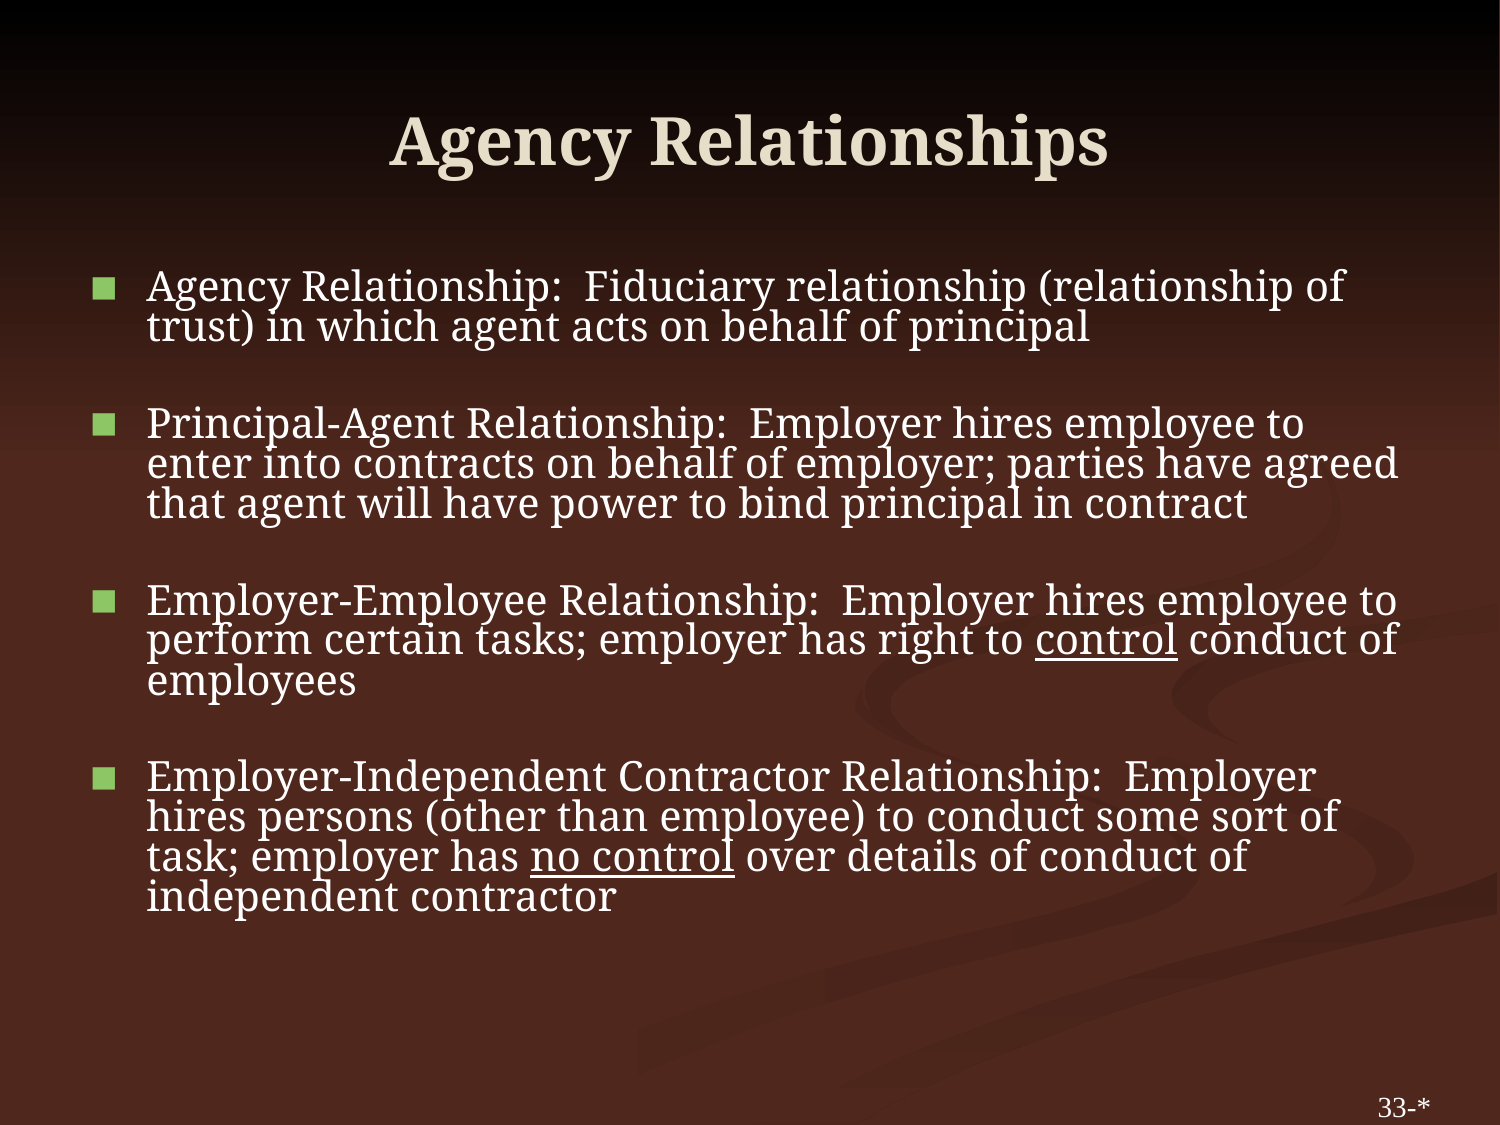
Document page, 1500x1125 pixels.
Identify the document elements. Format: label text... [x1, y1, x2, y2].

text_box 33-* [1362, 1081, 1500, 1125]
list Agency Relationship: Fiduciary relationship (relationship of trust) in which agent acts on behalf of principal Principal-Agent Relationship: Employer hires employee to enter into contracts on behalf of employer; parties have agreed that agent will have power to bind principal in contract Employer-Employee Relationship: Employer hires employee to perform certain tasks; employer has right to control conduct of employees Employer-Independent Contractor Relationship: Employer hires persons (other than employee) to conduct some sort of task; employer has no control over details of conduct of independent contractor [75, 262, 1425, 1005]
title Agency Relationships [75, 45, 1425, 233]
